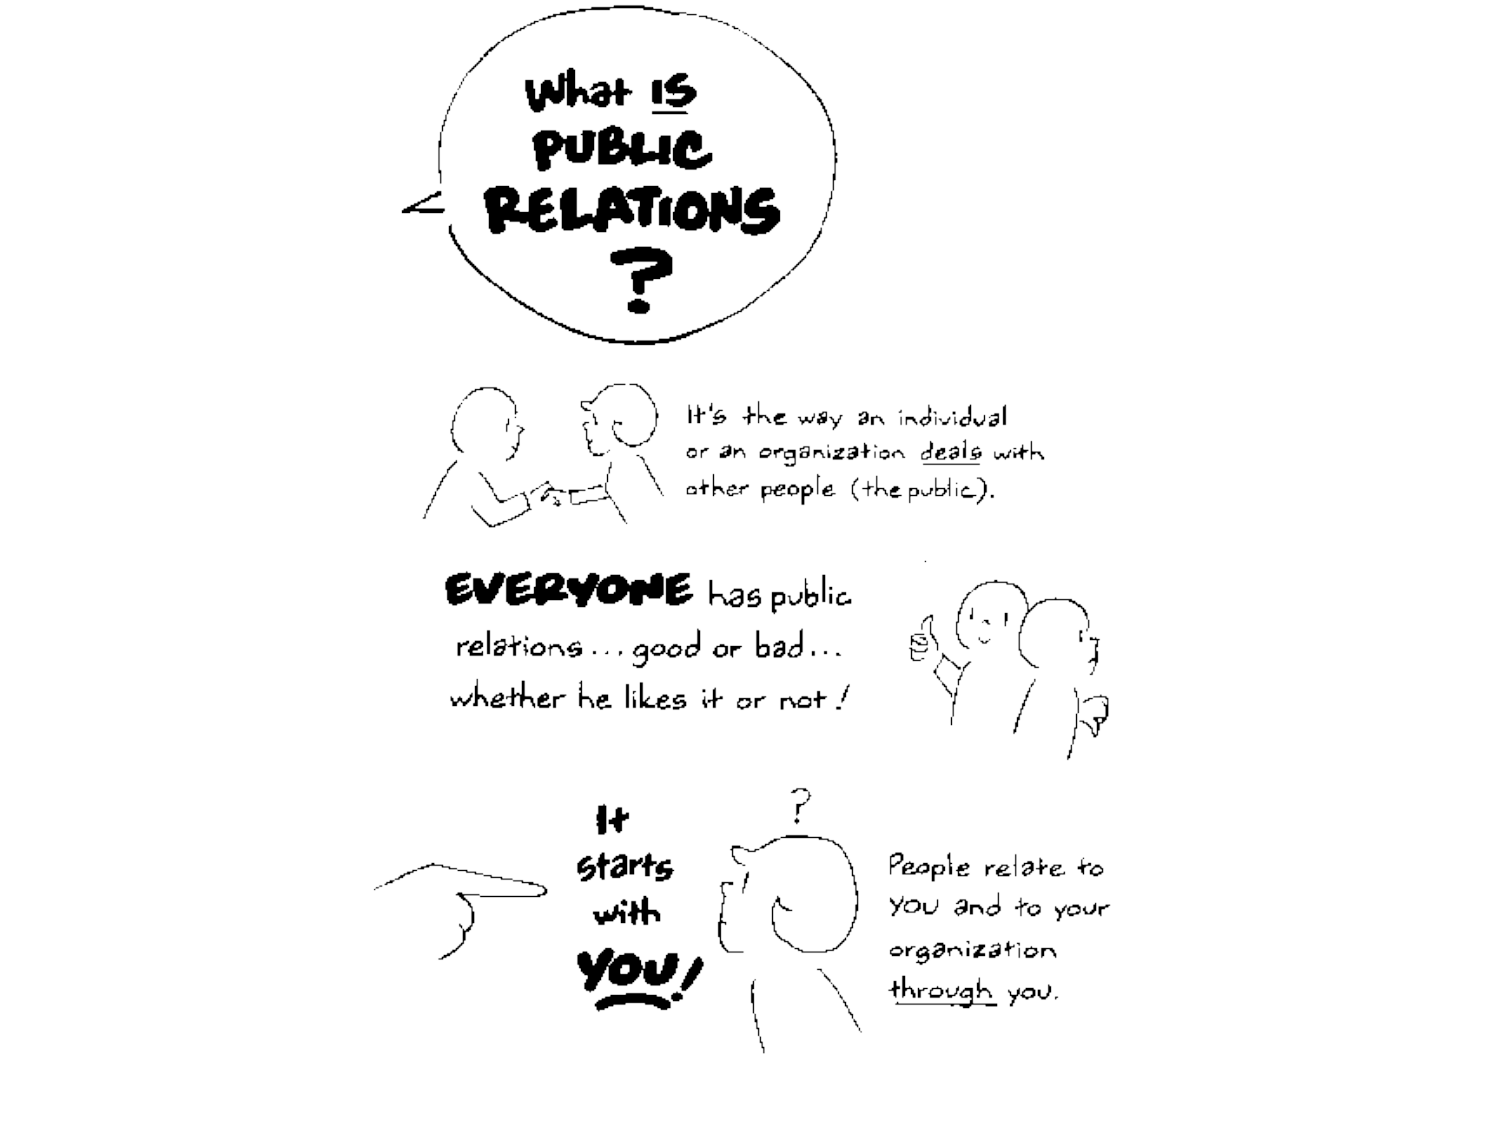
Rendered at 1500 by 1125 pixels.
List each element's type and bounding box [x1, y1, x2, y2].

list [336, 0, 1149, 1080]
